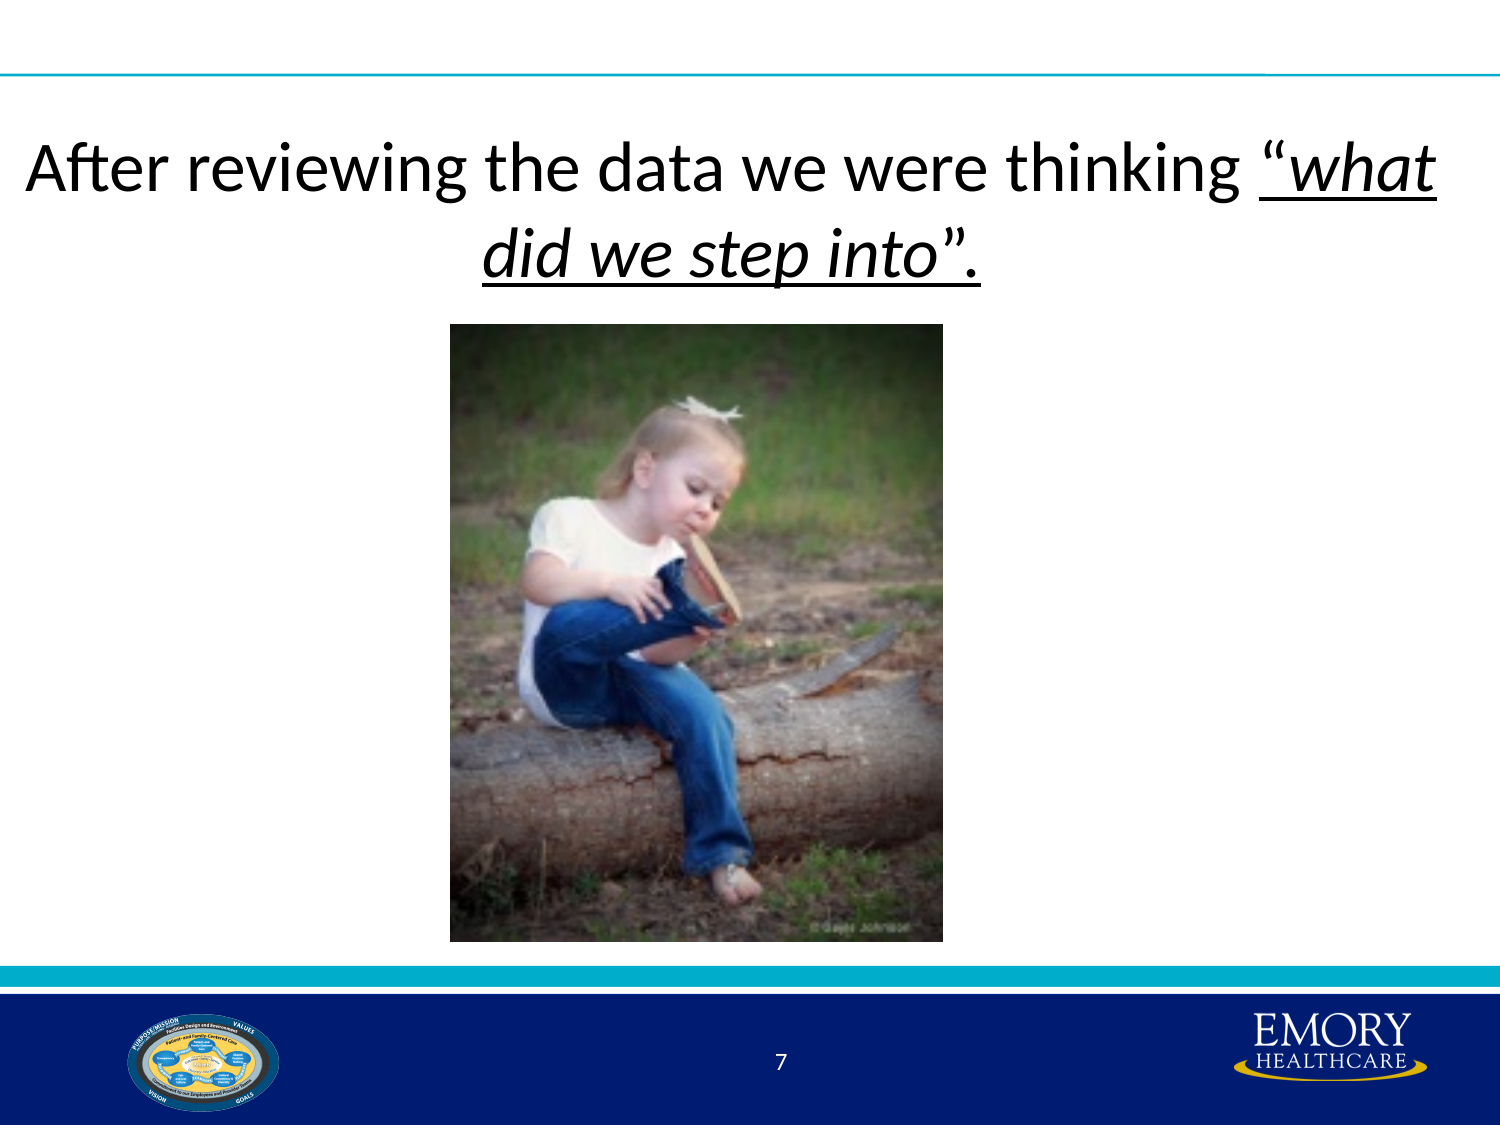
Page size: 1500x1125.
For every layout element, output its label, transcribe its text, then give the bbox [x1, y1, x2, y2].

picture [0, 0, 1500, 73]
slide_number 7 [1074, 1042, 1425, 1103]
title After reviewing the data we were thinking “what did we step into”. [0, 112, 1463, 300]
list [449, 324, 944, 942]
picture [0, 77, 1500, 1125]
